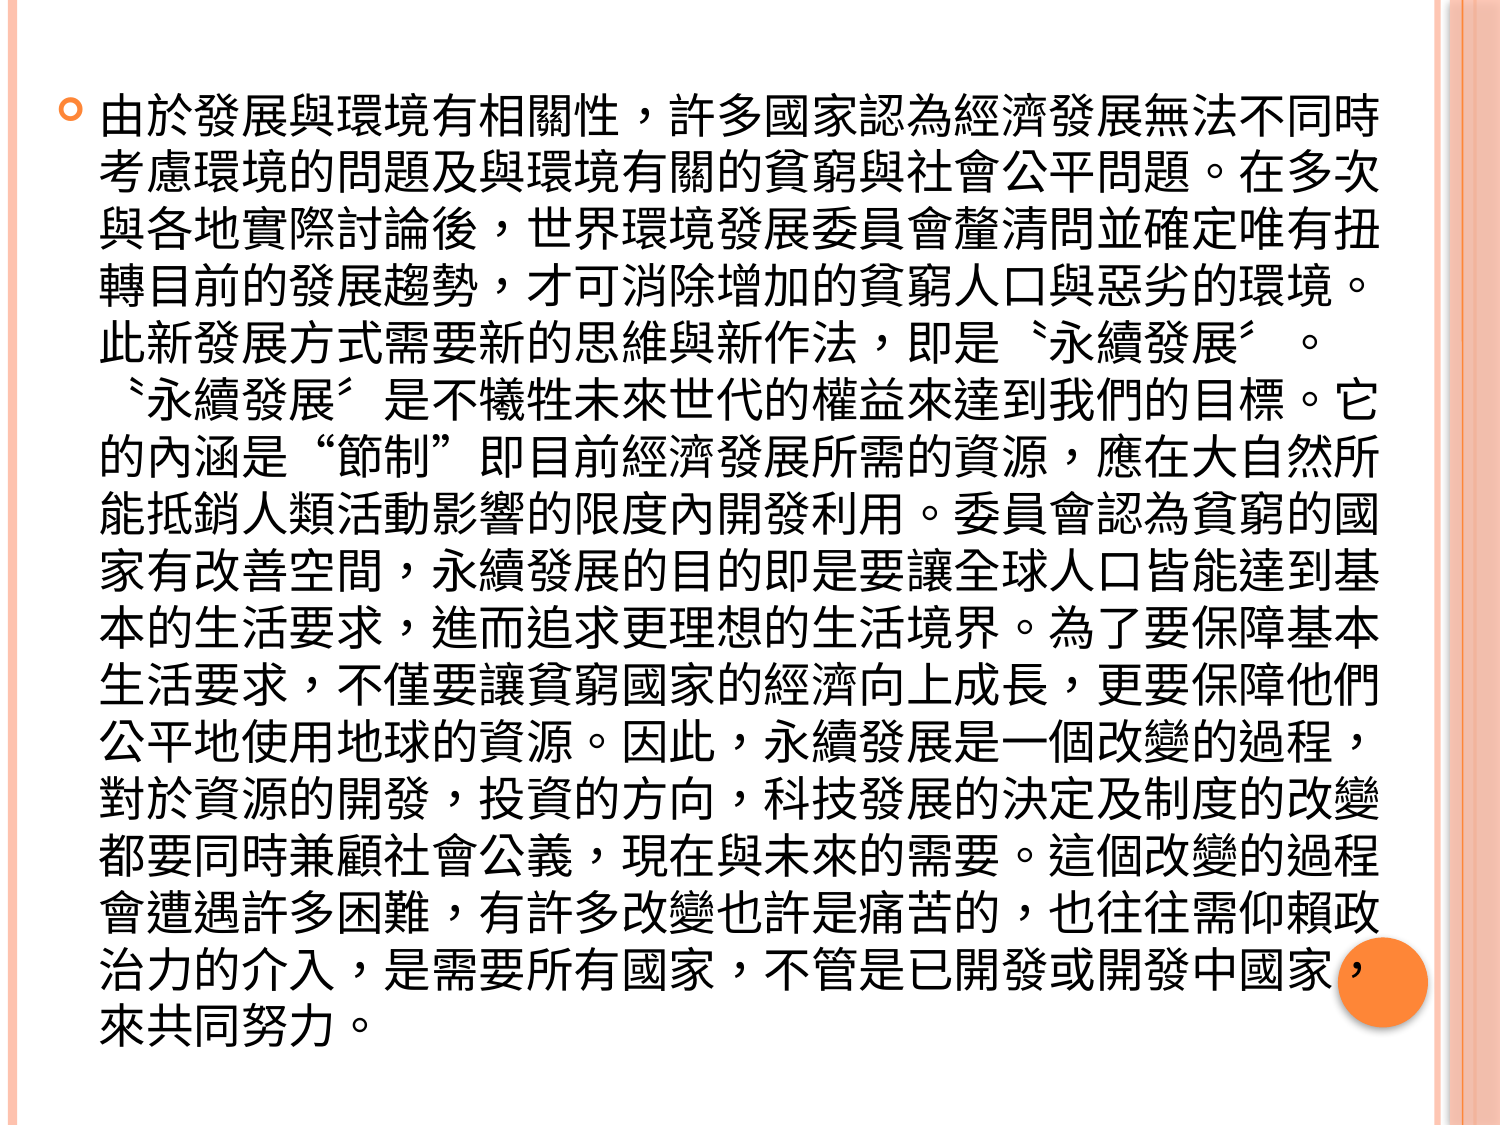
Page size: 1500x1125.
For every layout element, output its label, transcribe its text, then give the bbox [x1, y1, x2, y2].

list 由於發展與環境有相關性，許多國家認為經濟發展無法不同時考慮環境的問題及與環境有關的貧窮與社會公平問題。在多次與各地實際討論後，世界環境發展委員會釐清問並確定唯有扭轉目前的發展趨勢，才可消除增加的貧窮人口與惡劣的環境。此新發展方式需要新的思維與新作法，即是〝永續發展〞。〝永續發展〞是不犧牲未來世代的權益來達到我們的目標。它的內涵是“節制”即目前經濟發展所需的資源，應在大自然所能抵銷人類活動影響的限度內開發利用。委員會認為貧窮的國家有改善空間，永續發展的目的即是要讓全球人口皆能達到基本的生活要求，進而追求更理想的生活境界。為了要保障基本生活要求，不僅要讓貧窮國家的經濟向上成長，更要保障他們公平地使用地球的資源。因此，永續發展是一個改變的過程，對於資源的開發，投資的方向，科技發展的決定及制度的改變都要同時兼顧社會公義，現在與未來的需要。這個改變的過程會遭遇許多困難，有許多改變也許是痛苦的，也往往需仰賴政治力的介入，是需要所有國家，不管是已開發或開發中國家，來共同努力。 [41, 78, 1424, 1062]
